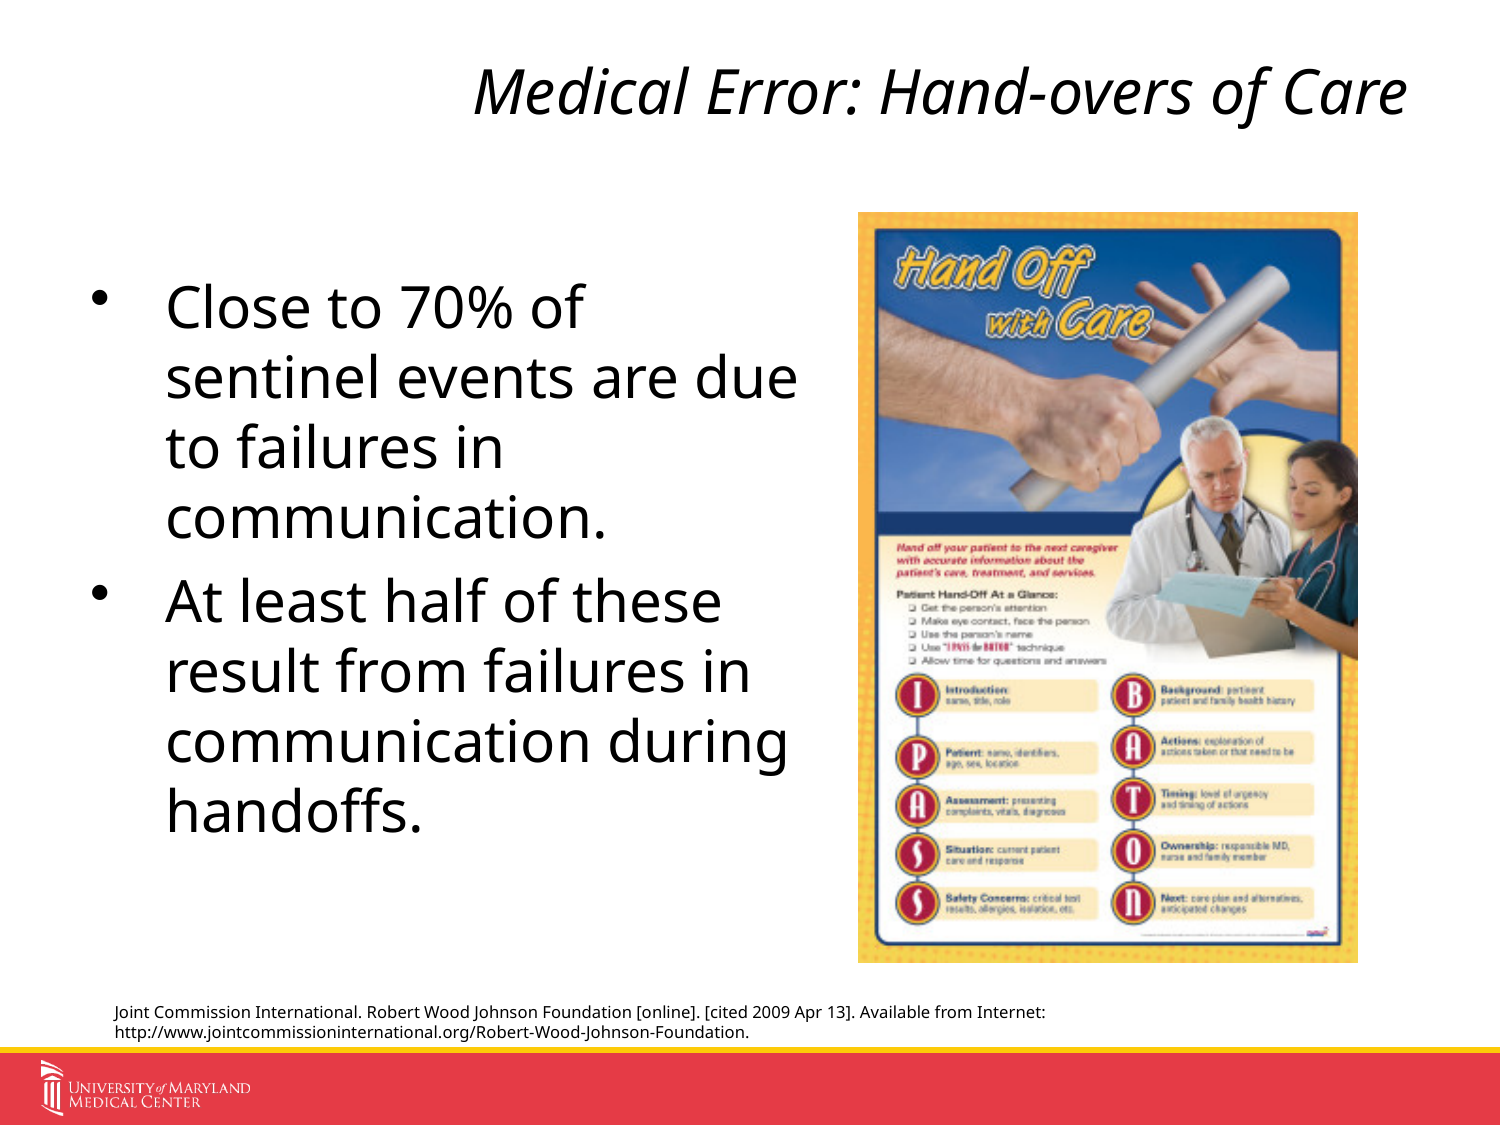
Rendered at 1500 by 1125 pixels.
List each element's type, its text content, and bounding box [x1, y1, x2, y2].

title Medical Error: Hand-overs of Care [75, 45, 1425, 233]
text_box Joint Commission International. Robert Wood Johnson Foundation [online]. [cited 2009 Apr 13]. Available from Internet: http://www.jointcommissioninternational.org/Robert-Wood-Johnson-Foundation. [99, 994, 1375, 1050]
list Close to 70% of sentinel events are due to failures in communication. At least half of these result from failures in communication during handoffs. [75, 262, 825, 1005]
picture [0, 1047, 1500, 1125]
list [857, 212, 1358, 963]
